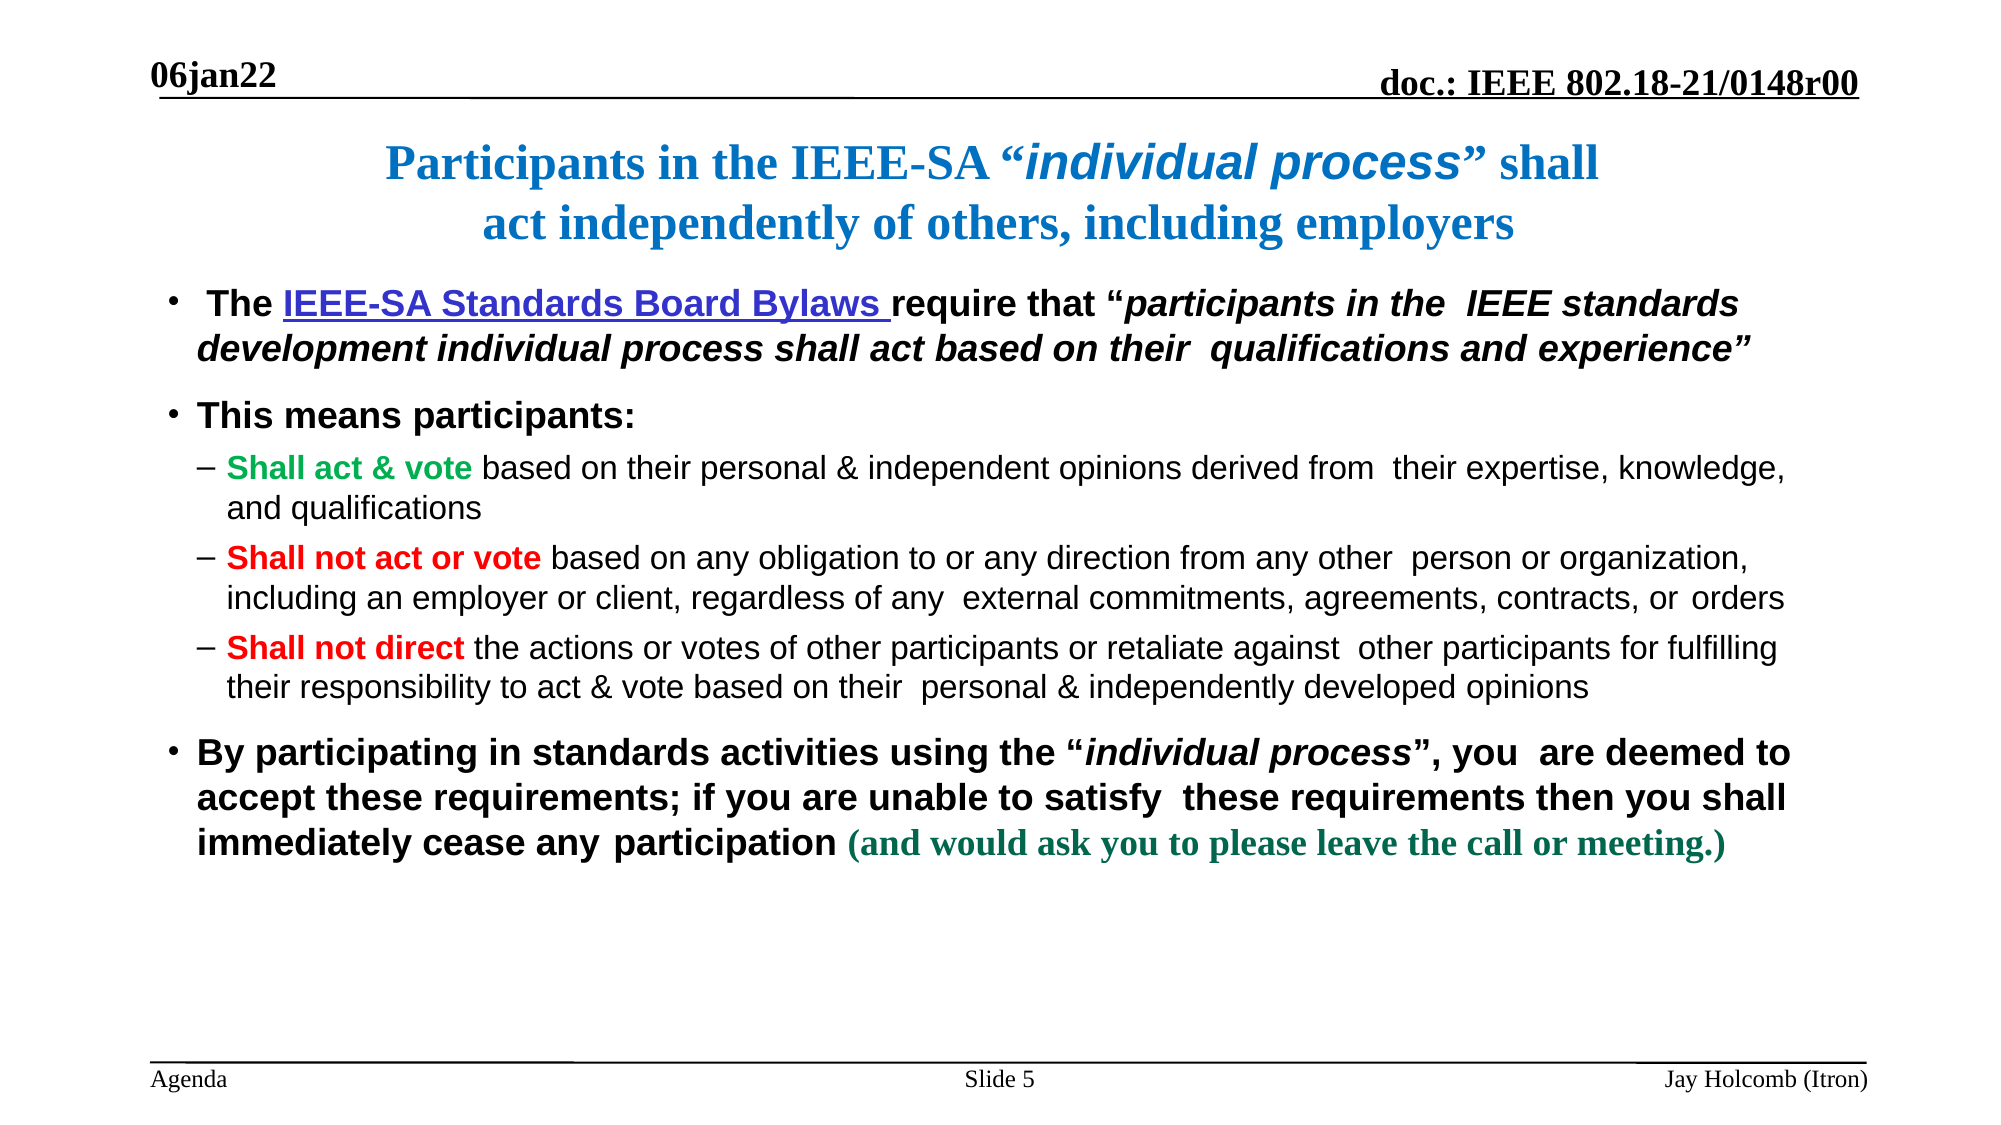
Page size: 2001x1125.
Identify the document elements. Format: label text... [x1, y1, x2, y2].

title Participants in the IEEE-SA “individual process” shall act independently of others, including employers [360, 104, 1637, 270]
list The IEEE-SA Standards Board Bylaws require that “participants in the IEEE standards development individual process shall act based on their qualifications and experience” This means participants: Shall act & vote based on their personal & independent opinions derived from their expertise, knowledge, and qualifications Shall not act or vote based on any obligation to or any direction from any other person or organization, including an employer or client, regardless of any external commitments, agreements, contracts, or orders Shall not direct the actions or votes of other participants or retaliate against other participants for fulfilling their responsibility to act & vote based on their personal & independently developed opinions By participating in standards activities using the “individual process”, you are deemed to accept these requirements; if you are unable to satisfy these requirements then you shall immediately cease any participation (and would ask you to please leave the call or meeting.) [149, 270, 1869, 947]
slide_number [149, 49, 651, 95]
footer Jay Holcomb (Itron) [1171, 1061, 1869, 1093]
slide_number Slide 5 [933, 1061, 1067, 1123]
